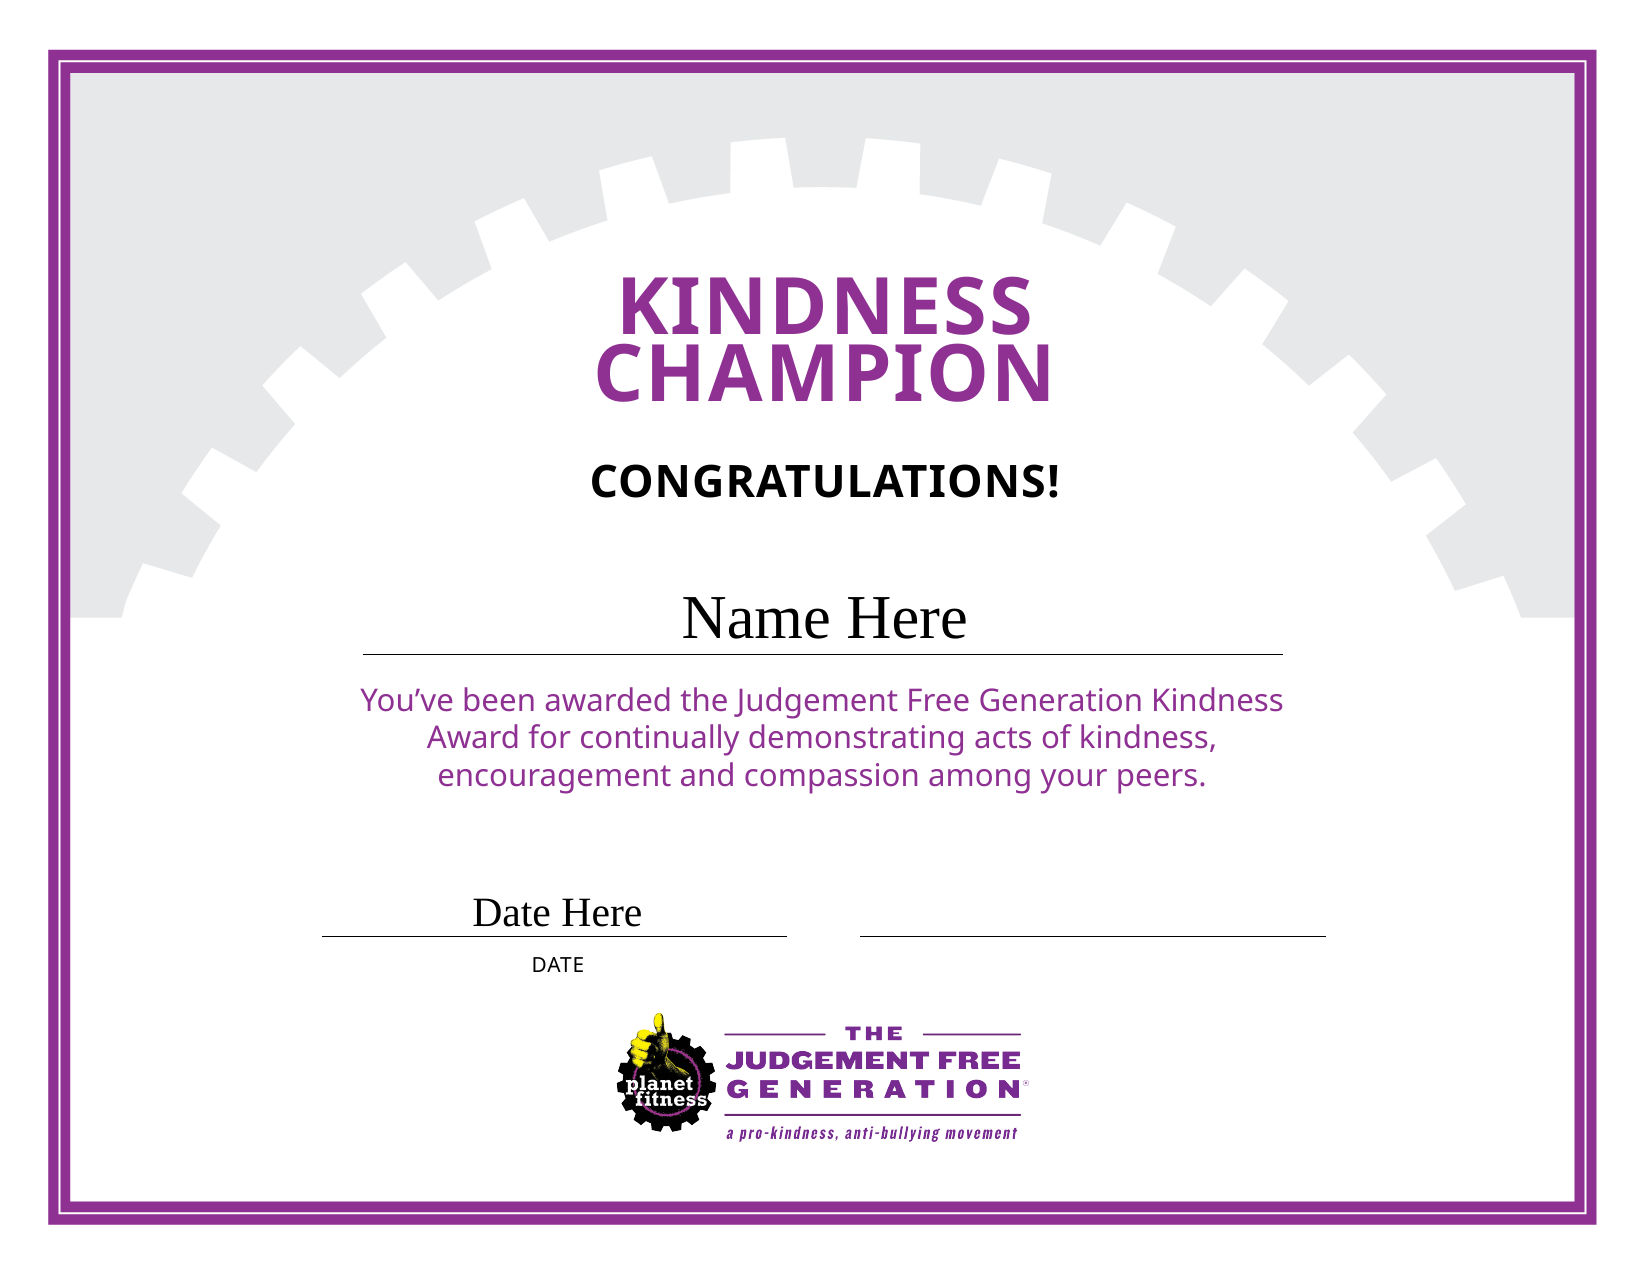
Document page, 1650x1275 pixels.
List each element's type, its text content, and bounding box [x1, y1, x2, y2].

text_box You’ve been awarded the Judgement Free Generation Kindness Award for continually demonstrating acts of kindness, encouragement and compassion among your peers. [333, 672, 1313, 800]
picture [0, 0, 1650, 1275]
text_box CONGRATULATIONS! [574, 460, 1076, 513]
text_box KINDNESS CHAMPION [578, 274, 1072, 422]
text_box Date Here [327, 877, 788, 936]
text_box Date Here [327, 937, 788, 943]
text_box DATE [516, 950, 600, 983]
text_box [474, 983, 1143, 1176]
text_box Name Here [365, 568, 1285, 658]
